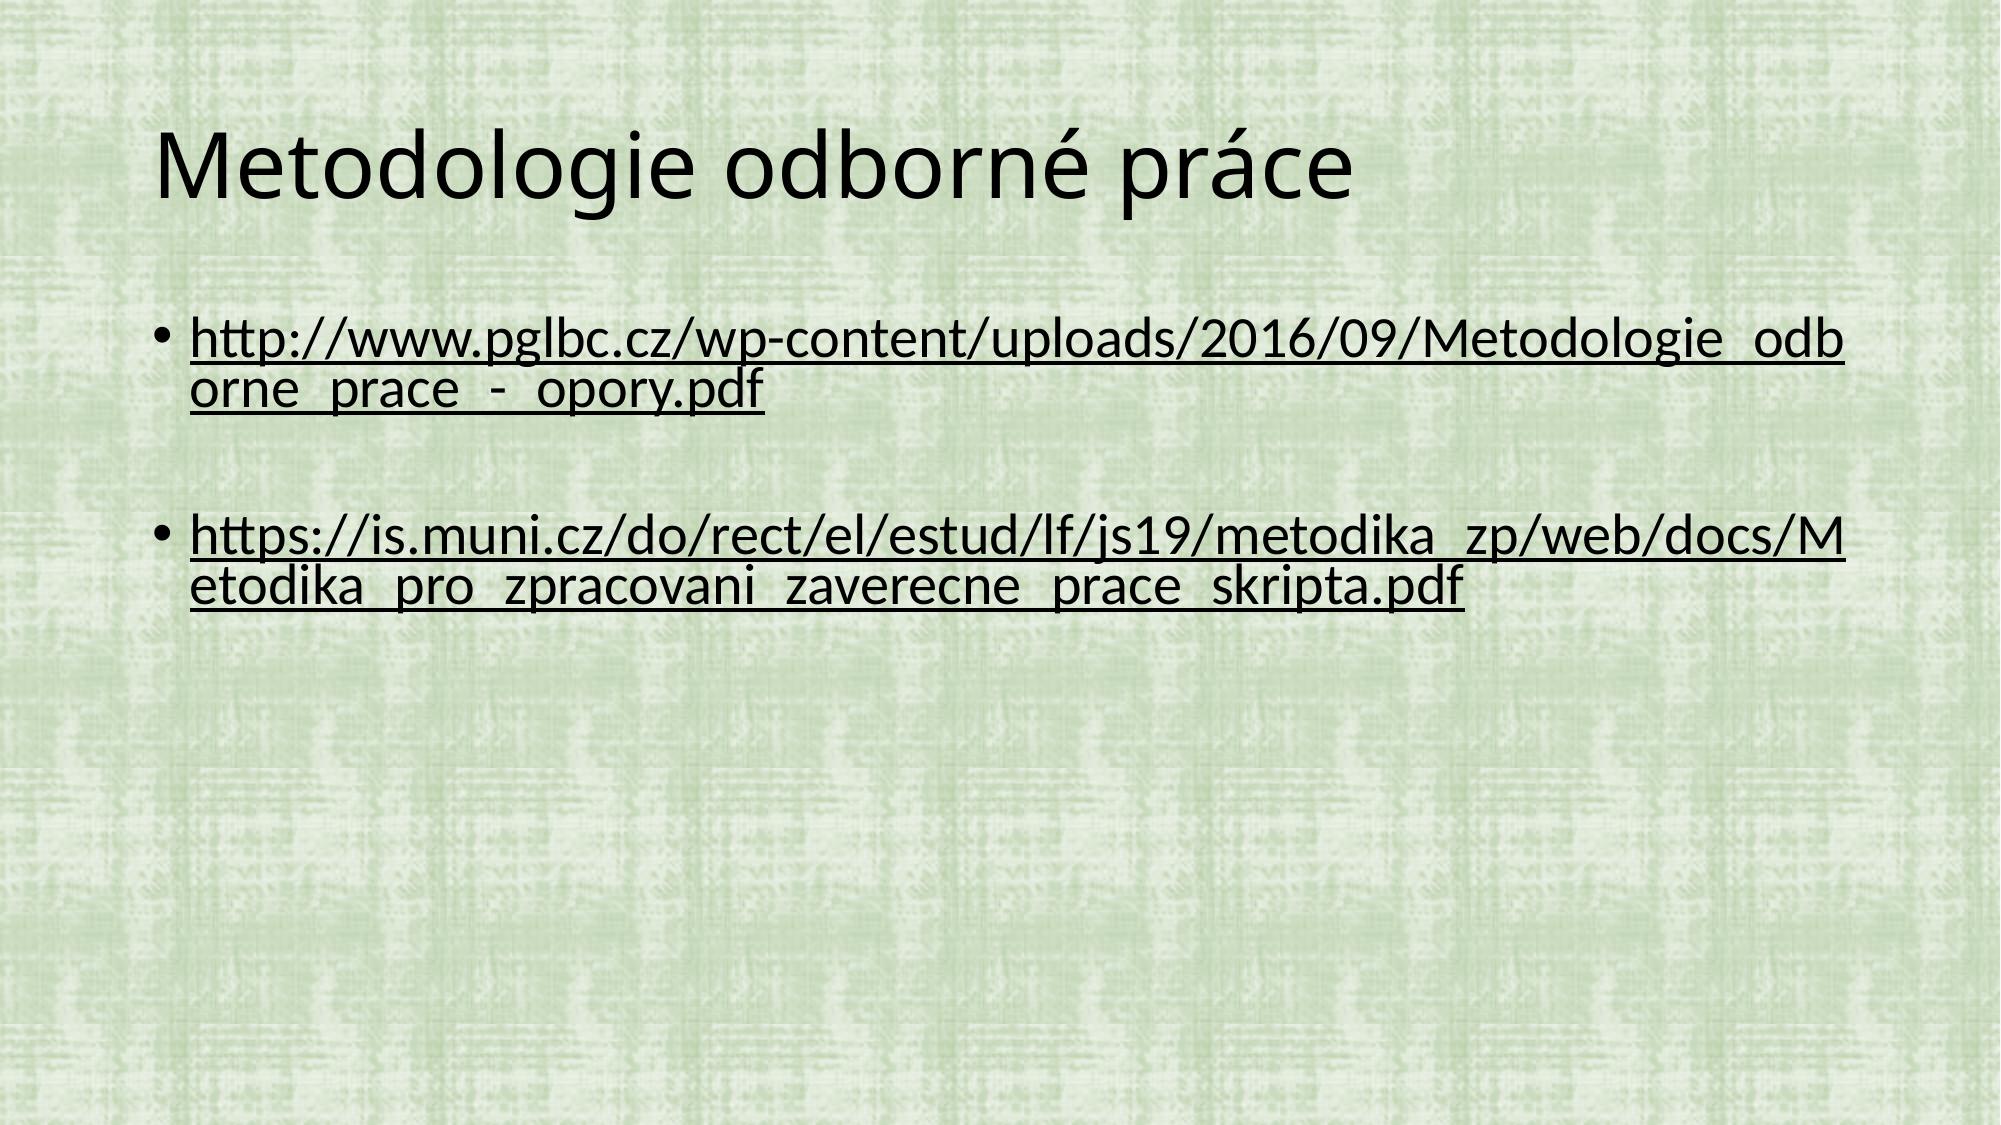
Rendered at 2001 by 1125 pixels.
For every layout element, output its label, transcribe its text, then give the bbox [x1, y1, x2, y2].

list http://www.pglbc.cz/wp-content/uploads/2016/09/Metodologie_odborne_prace_-_opory.pdf https://is.muni.cz/do/rect/el/estud/lf/js19/metodika_zp/web/docs/Metodika_pro_zpracovani_zaverecne_prace_skripta.pdf [137, 299, 1863, 1014]
title Metodologie odborné práce [137, 59, 1863, 278]
